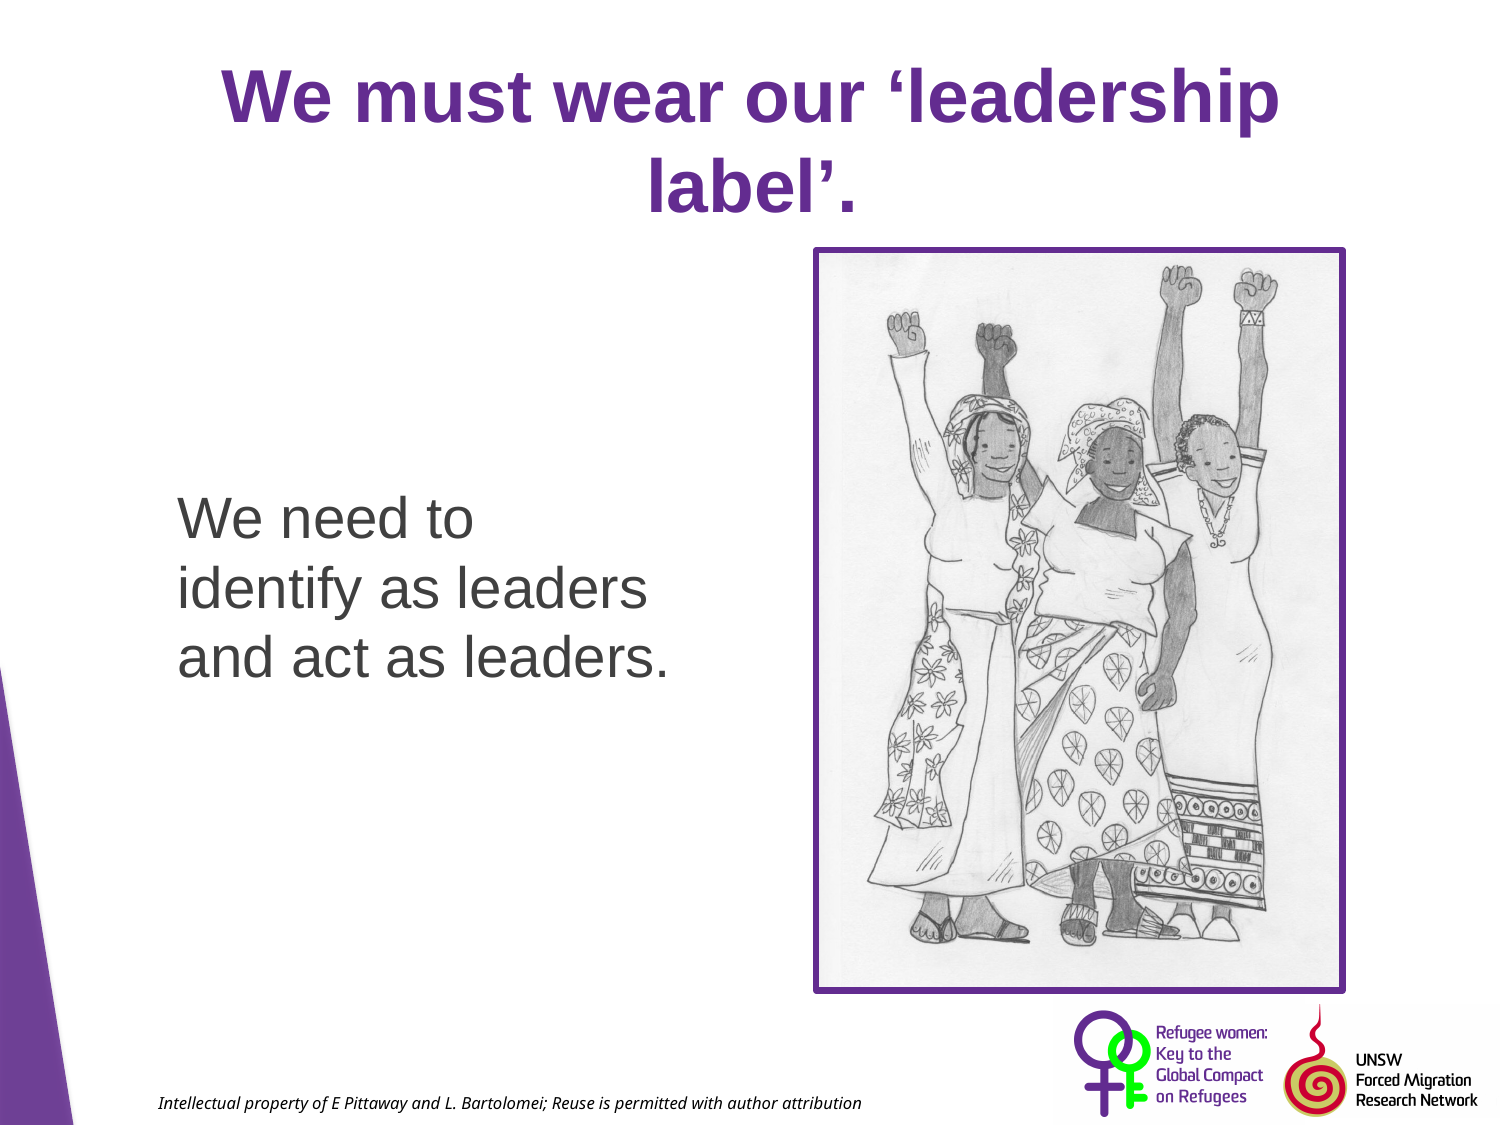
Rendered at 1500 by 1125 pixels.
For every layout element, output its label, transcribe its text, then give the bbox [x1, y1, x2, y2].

title We must wear our ‘leadership label’. [113, 40, 1392, 145]
picture [818, 252, 1340, 988]
list We need to identify as leaders and act as leaders. [162, 472, 691, 1125]
picture [1053, 996, 1500, 1125]
